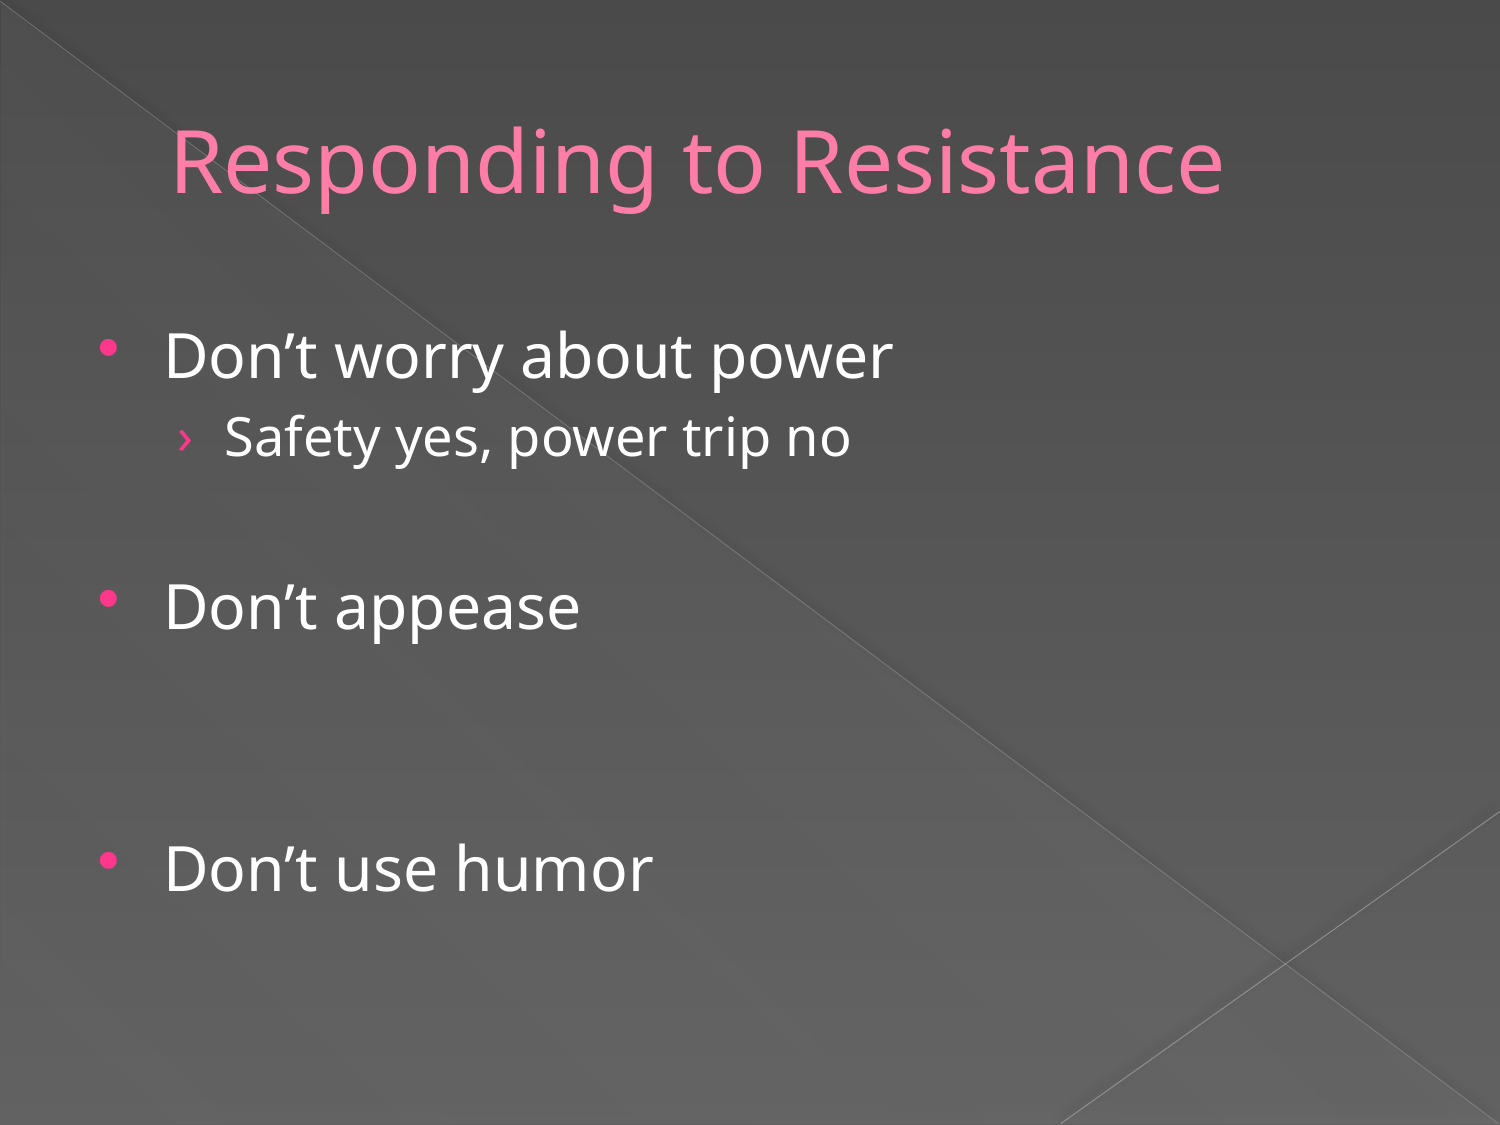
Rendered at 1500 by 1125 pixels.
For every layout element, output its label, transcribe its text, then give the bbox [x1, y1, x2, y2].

list Don’t worry about power Safety yes, power trip no Don’t appease Don’t use humor [75, 308, 1425, 1059]
title Responding to Resistance [75, 43, 1425, 274]
